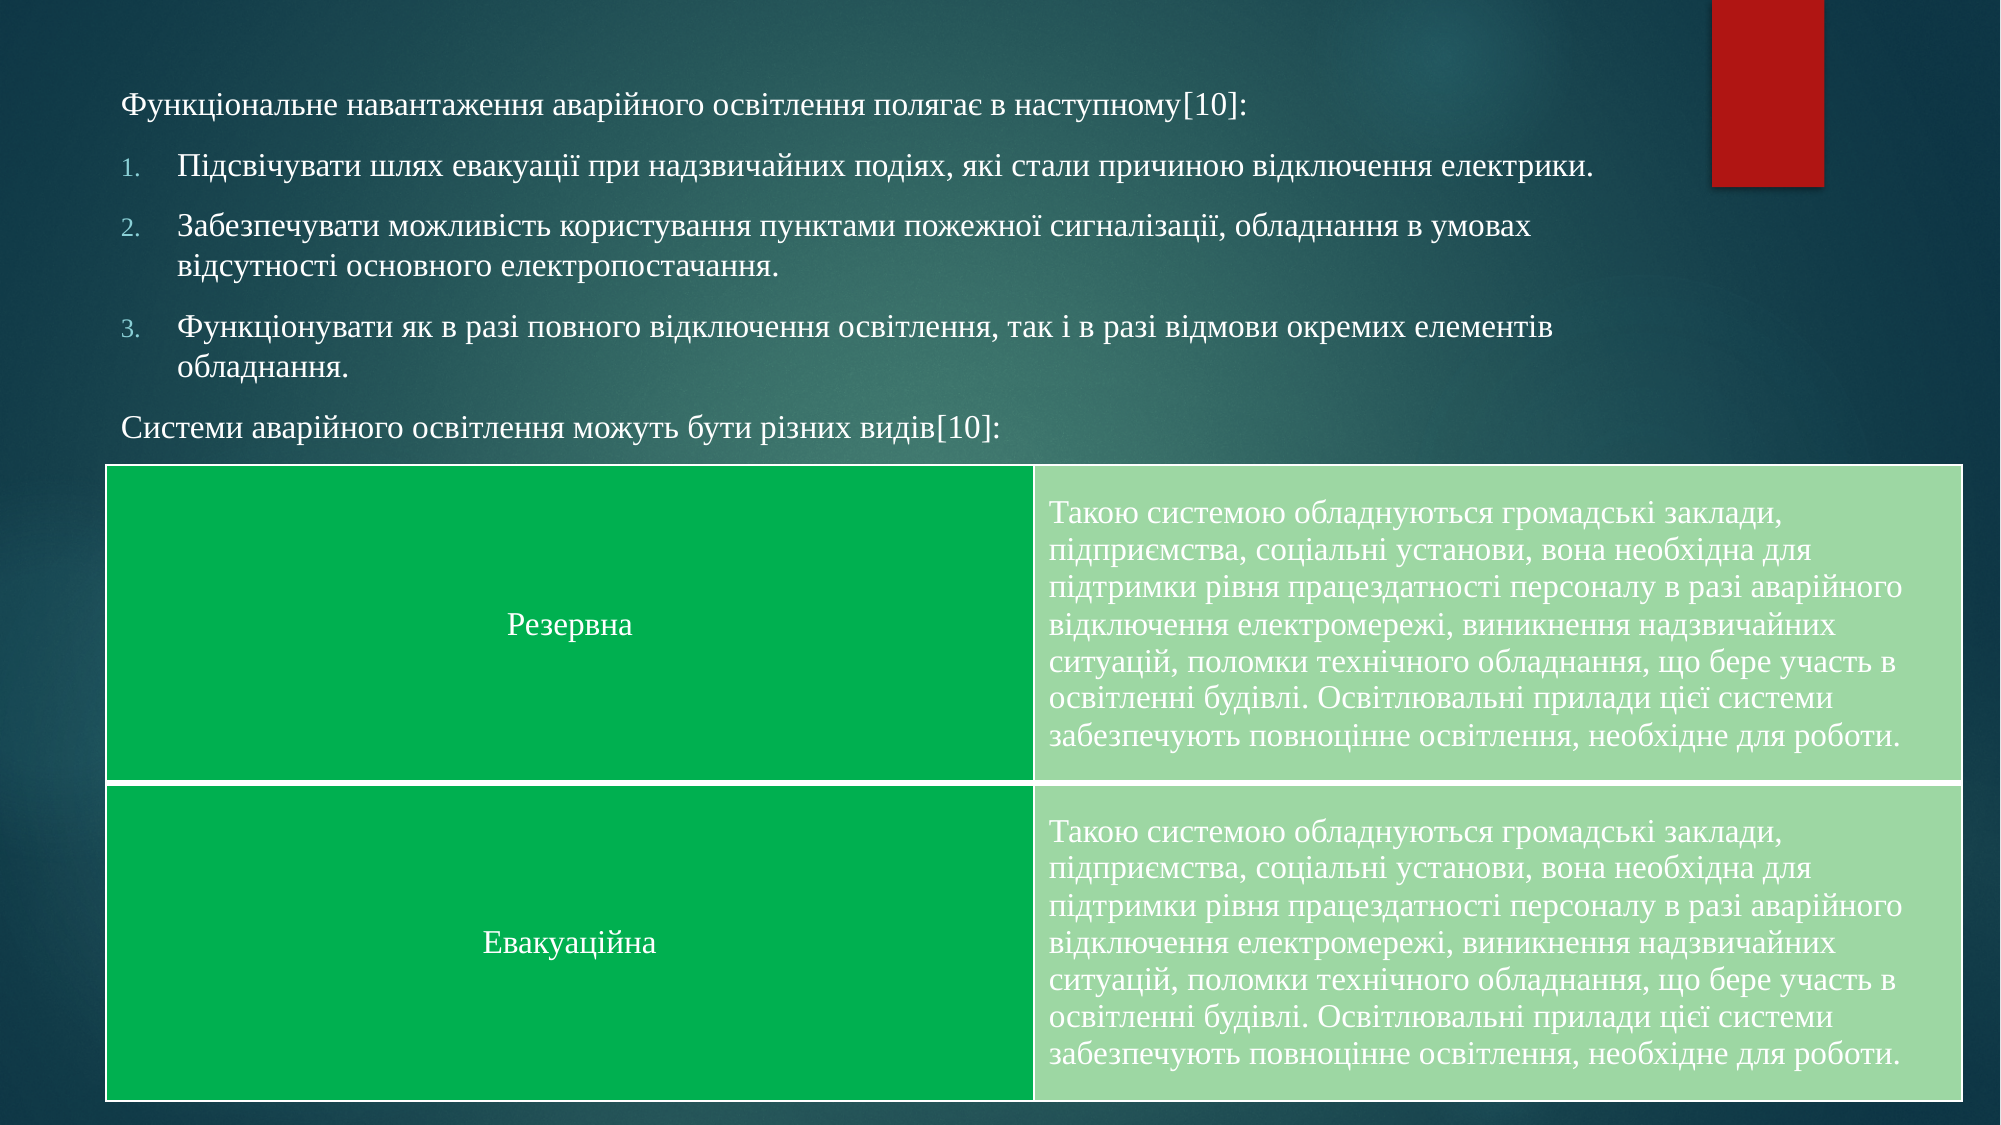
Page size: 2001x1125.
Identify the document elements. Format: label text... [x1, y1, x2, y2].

table_header Резервна [107, 466, 1033, 780]
table_header Такою системою обладнуються громадські заклади, підприємства, соціальні установи, вона необхідна для підтримки рівня працездатності персоналу в разі аварійного відключення електромережі, виникнення надзвичайних ситуацій, поломки технічного обладнання, що бере участь в освітленні будівлі. Освітлювальні прилади цієї системи забезпечують повноцінне освітлення, необхідне для роботи. [1035, 466, 1961, 780]
table_cell Такою системою обладнуються громадські заклади, підприємства, соціальні установи, вона необхідна для підтримки рівня працездатності персоналу в разі аварійного відключення електромережі, виникнення надзвичайних ситуацій, поломки технічного обладнання, що бере участь в освітленні будівлі. Освітлювальні прилади цієї системи забезпечують повноцінне освітлення, необхідне для роботи. [1035, 786, 1961, 1100]
picture [0, 0, 2001, 1125]
table_cell Евакуаційна [107, 786, 1033, 1100]
list Функціональне навантаження аварійного освітлення полягає в наступному[10]: Підсвічувати шлях евакуації при надзвичайних подіях, які стали причиною відключення електрики. Забезпечувати можливість користування пунктами пожежної сигналізації, обладнання в умовах відсутності основного електропостачання. Функціонувати як в разі повного відключення освітлення, так і в разі відмови окремих елементів обладнання. Системи аварійного освітлення можуть бути різних видів[10]: [106, 74, 1698, 464]
